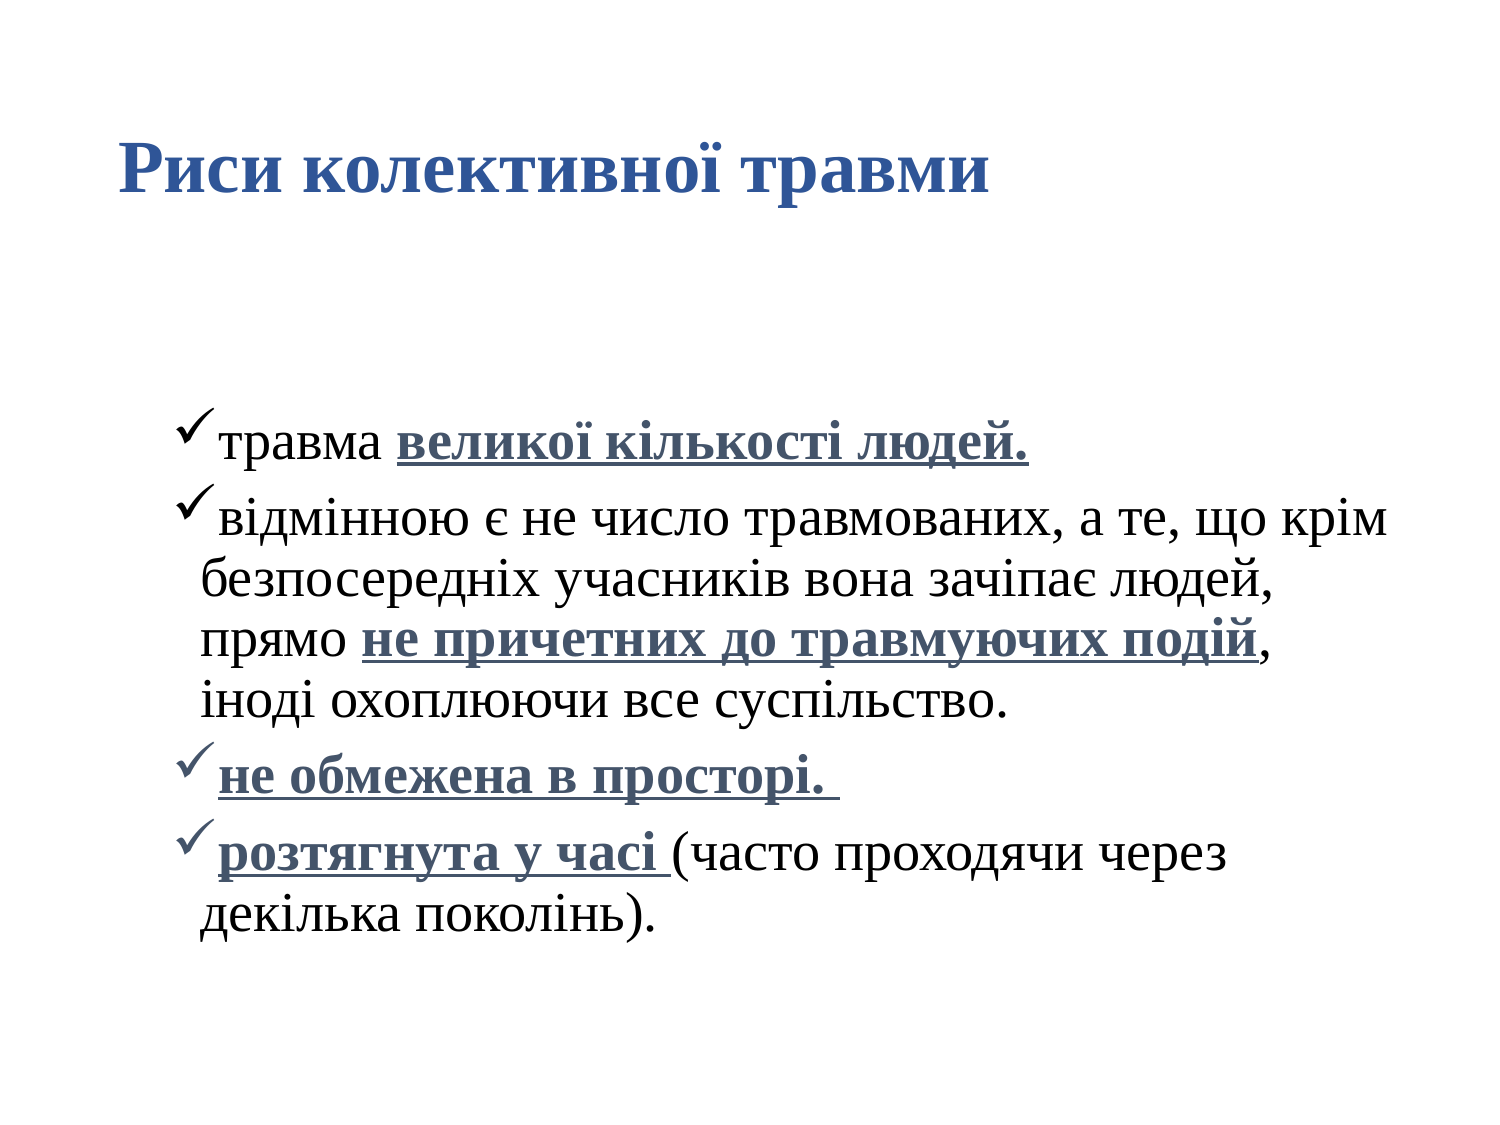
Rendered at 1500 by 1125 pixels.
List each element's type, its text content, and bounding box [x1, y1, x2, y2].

title Риси колективної травми [103, 59, 1397, 278]
list травма великої кількості людей. відмінною є не число травмованих, а те, що крім безпосередніх учасників вона зачіпає людей, прямо не причетних до травмуючих подій, іноді охоплюючи все суспільство. не обмежена в просторі. розтягнута у часі (часто проходячи через декілька поколінь). [156, 403, 1416, 868]
